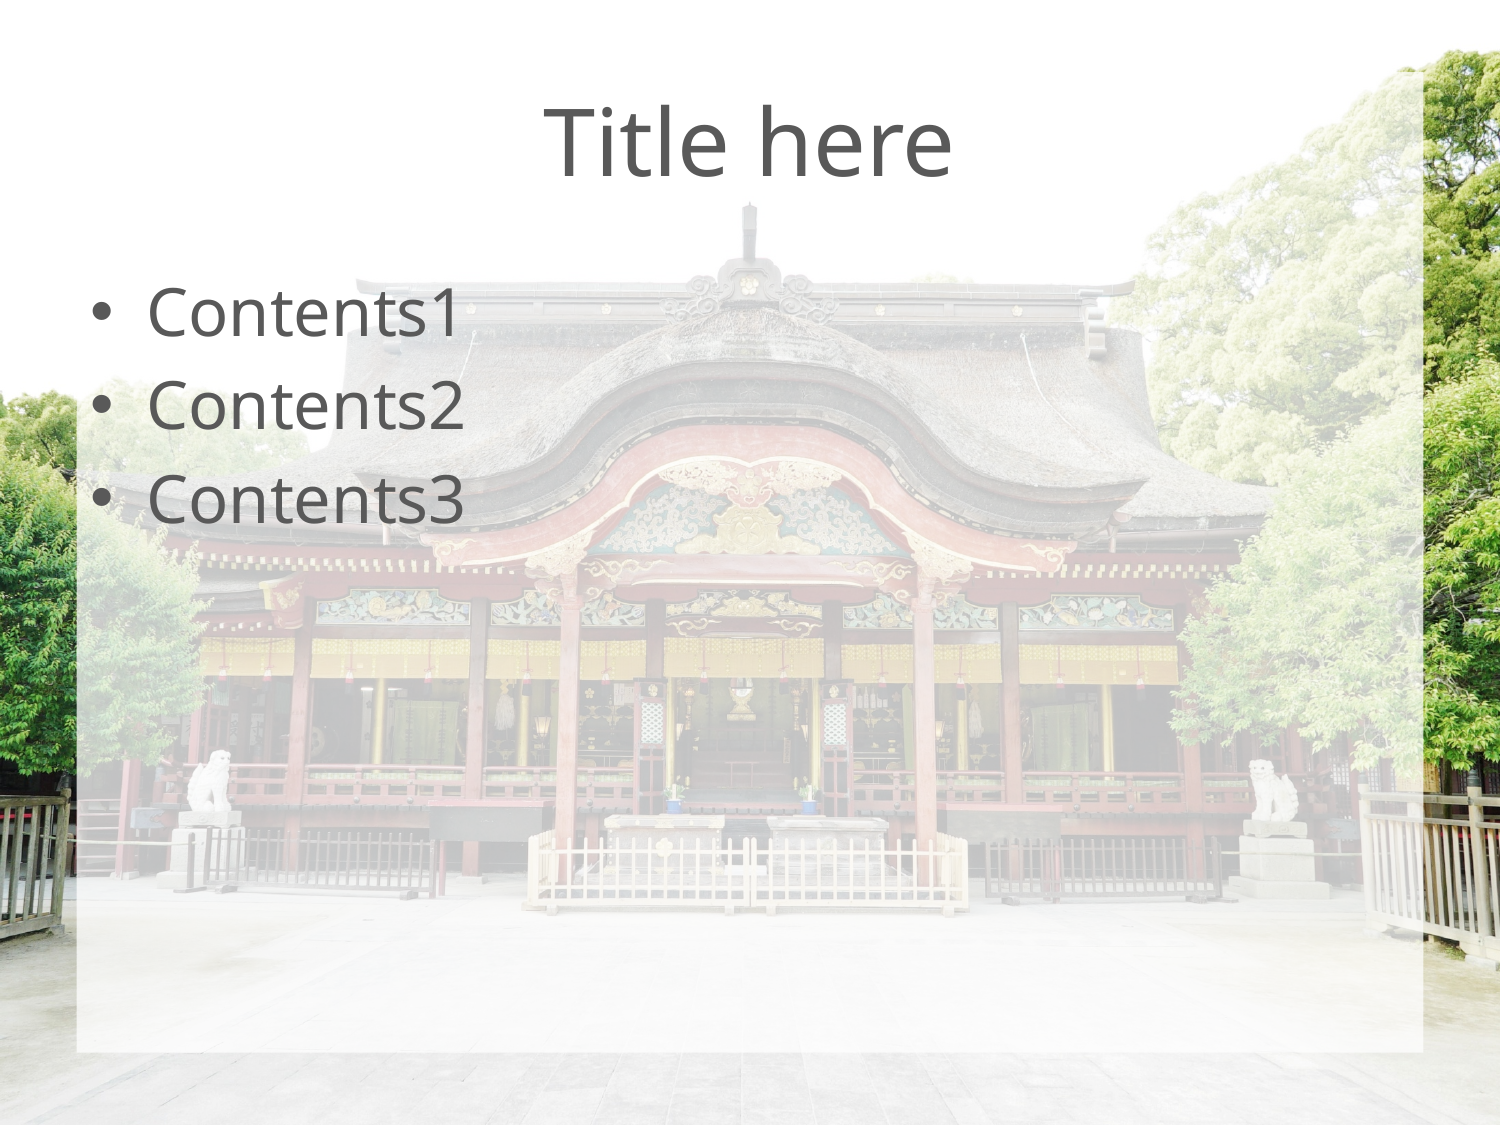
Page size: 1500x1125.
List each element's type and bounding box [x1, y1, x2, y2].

text_box [0, 0, 1500, 1125]
